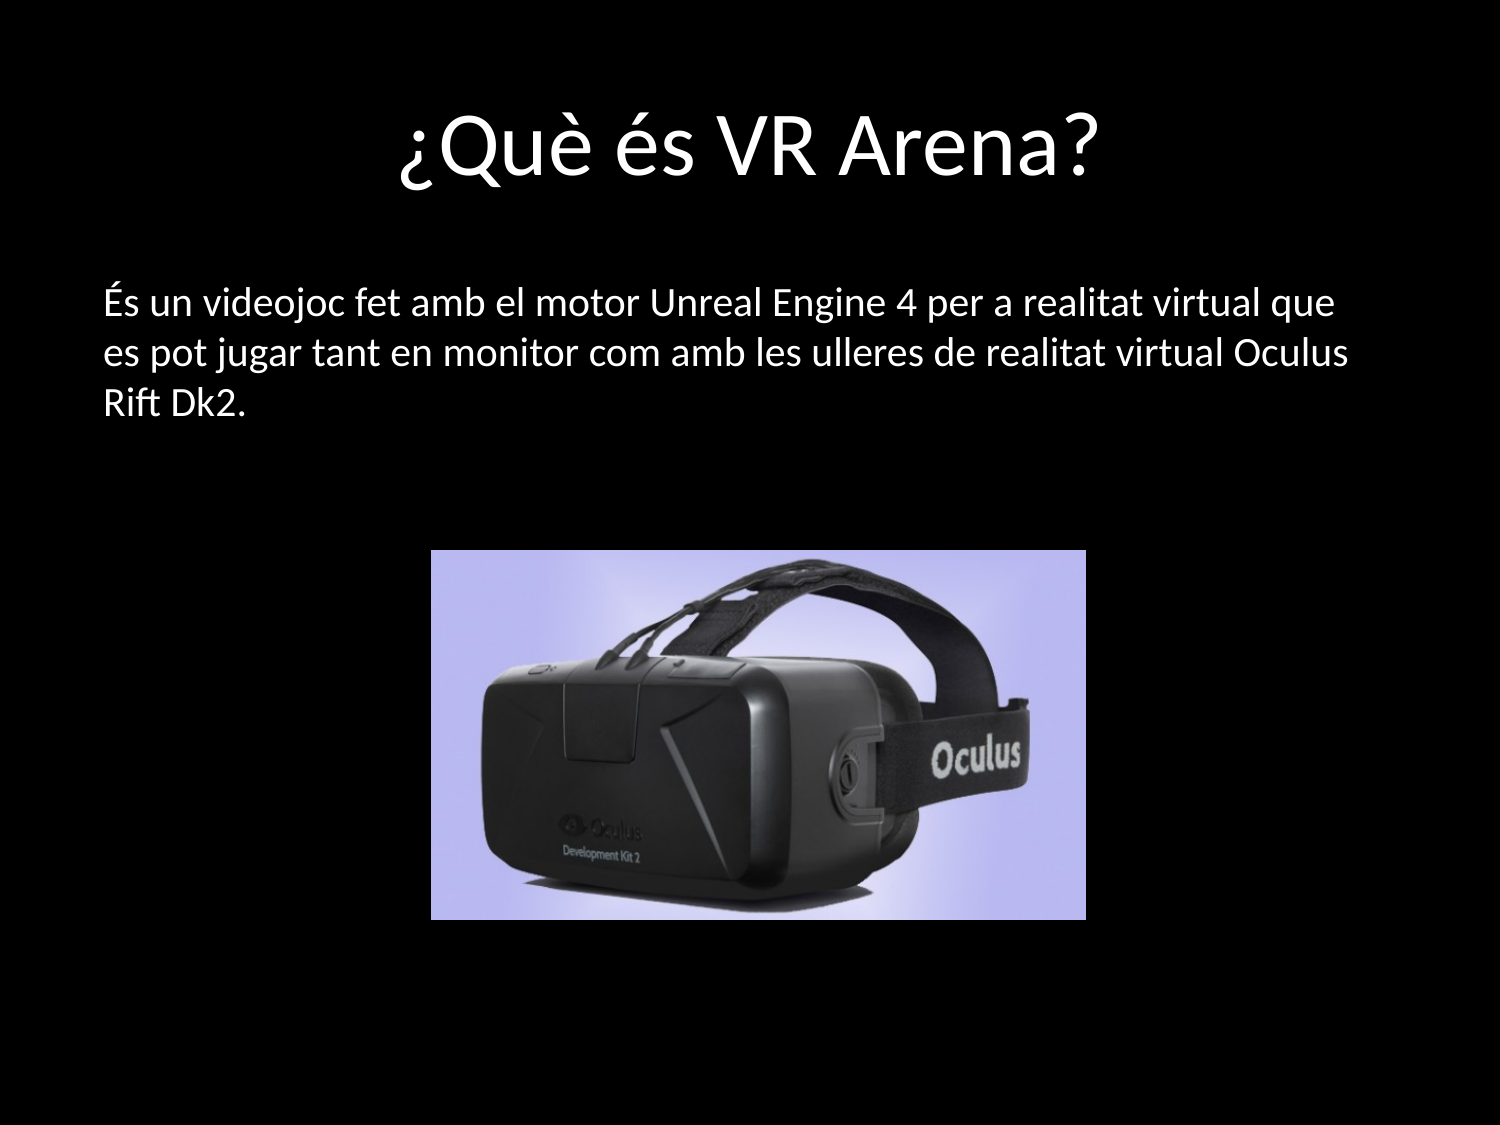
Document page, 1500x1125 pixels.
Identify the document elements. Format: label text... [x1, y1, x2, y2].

picture [430, 550, 1086, 920]
text_box És un videojoc fet amb el motor Unreal Engine 4 per a realitat virtual que es pot jugar tant en monitor com amb les ulleres de realitat virtual Oculus Rift Dk2. [88, 267, 1388, 482]
title ¿Què és VR Arena? [75, 45, 1425, 233]
